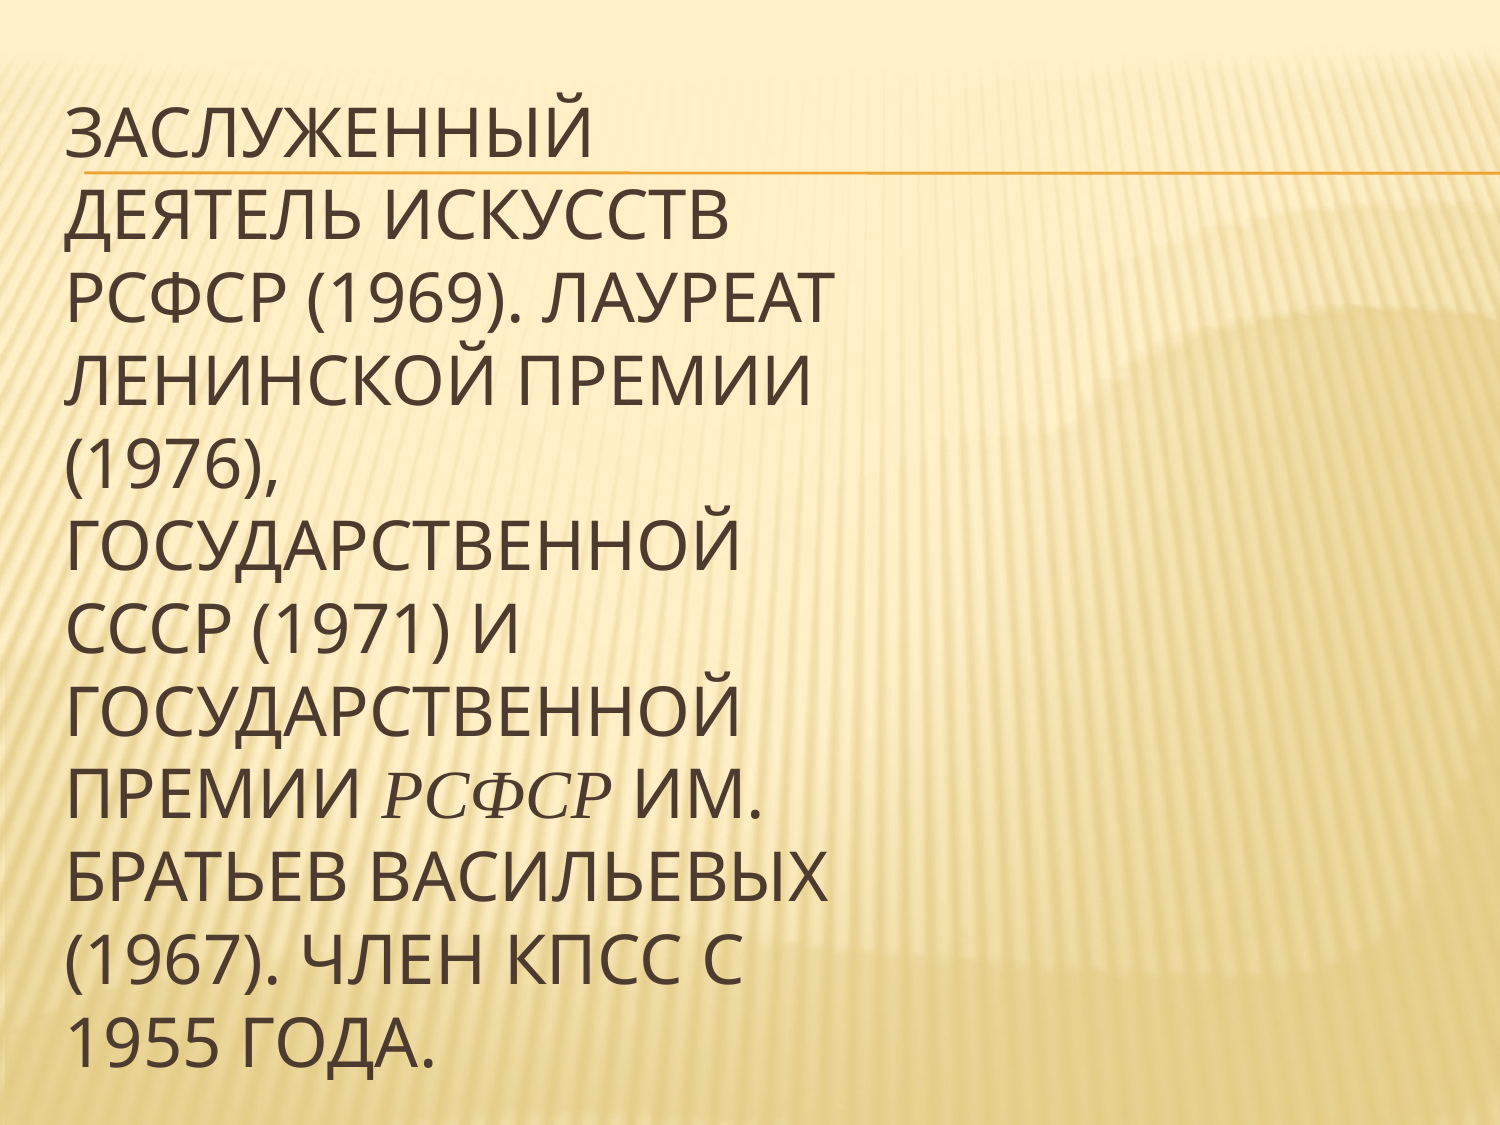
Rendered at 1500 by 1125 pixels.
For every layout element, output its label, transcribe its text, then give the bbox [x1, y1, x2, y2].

title Заслуженный деятель искусств РСФСР (1969). Лауреат Ленинской премии (1976), Государственной СССР (1971) и Государственной премии РСФСР им. братьев Васильевых (1967). Член КПСС с 1955 года. [49, 75, 880, 1094]
